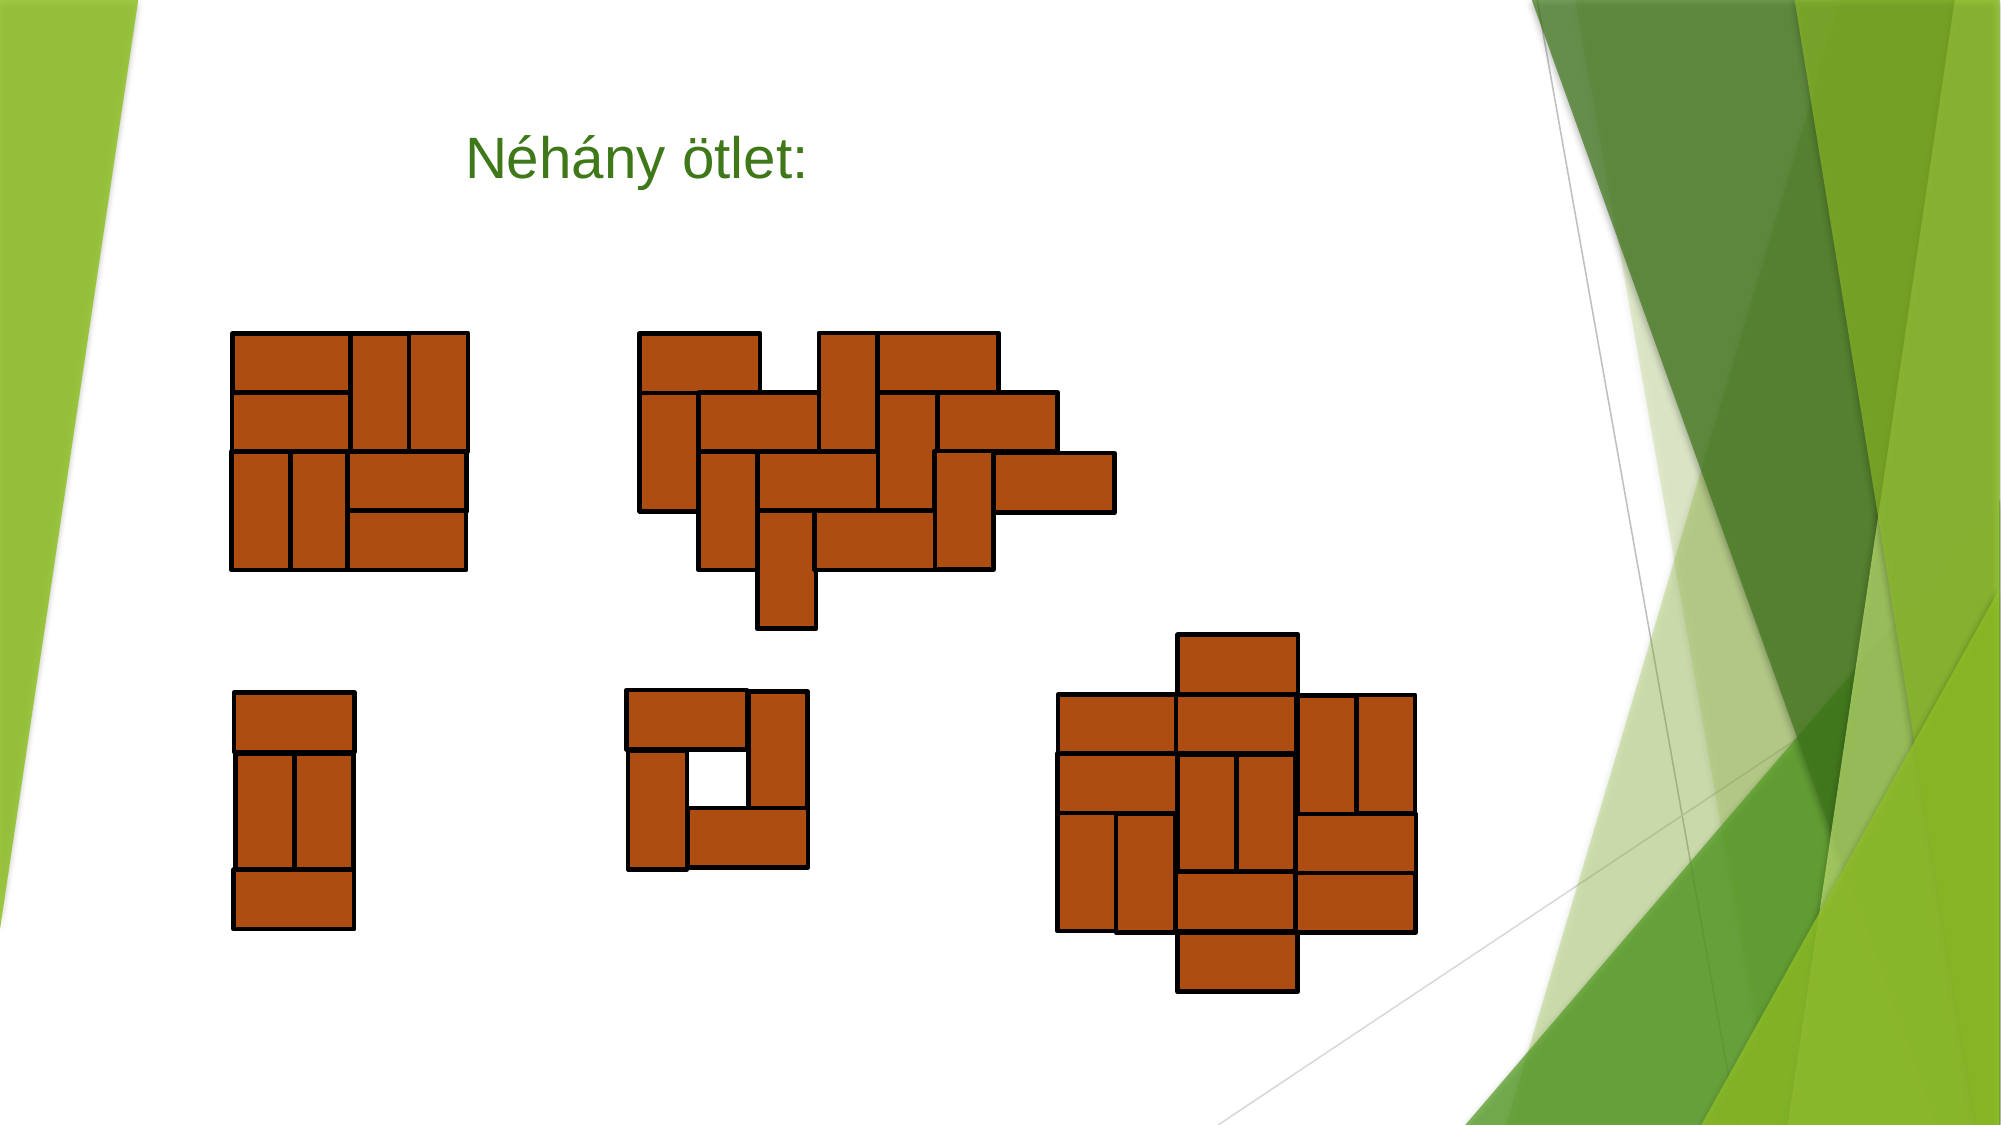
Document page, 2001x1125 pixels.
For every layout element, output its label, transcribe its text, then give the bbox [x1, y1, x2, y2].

text_box [349, 450, 468, 509]
text_box [992, 452, 1116, 514]
text_box [756, 509, 818, 630]
text_box [1296, 694, 1355, 812]
text_box [293, 752, 355, 868]
title Néhány ötlet: [0, 101, 1562, 198]
text_box [1176, 931, 1299, 993]
text_box [234, 752, 293, 868]
text_box [1174, 870, 1294, 932]
text_box [813, 509, 937, 572]
text_box [686, 806, 810, 869]
text_box [233, 691, 356, 754]
text_box [747, 690, 809, 806]
text_box [625, 688, 749, 751]
text_box [1056, 752, 1176, 815]
text_box [349, 509, 468, 572]
text_box [1176, 633, 1300, 696]
text_box [1115, 813, 1176, 934]
text_box [627, 749, 688, 871]
text_box [349, 332, 408, 450]
text_box [292, 450, 349, 572]
text_box [1355, 694, 1417, 812]
text_box [232, 868, 356, 931]
text_box [936, 391, 1059, 452]
text_box [1056, 815, 1115, 932]
text_box [877, 331, 1000, 391]
text_box [1057, 693, 1175, 752]
text_box [638, 332, 762, 394]
text_box [933, 449, 995, 571]
text_box [638, 394, 697, 513]
text_box [1176, 755, 1235, 870]
text_box [1294, 812, 1418, 875]
text_box [1294, 871, 1417, 934]
text_box [231, 332, 349, 391]
text_box [230, 391, 349, 450]
text_box [1175, 693, 1296, 755]
text_box [759, 450, 877, 509]
text_box [817, 332, 877, 453]
text_box [230, 450, 292, 572]
text_box [408, 332, 469, 453]
text_box [877, 391, 936, 509]
text_box [697, 450, 759, 572]
text_box [1235, 755, 1296, 870]
text_box [697, 391, 817, 450]
